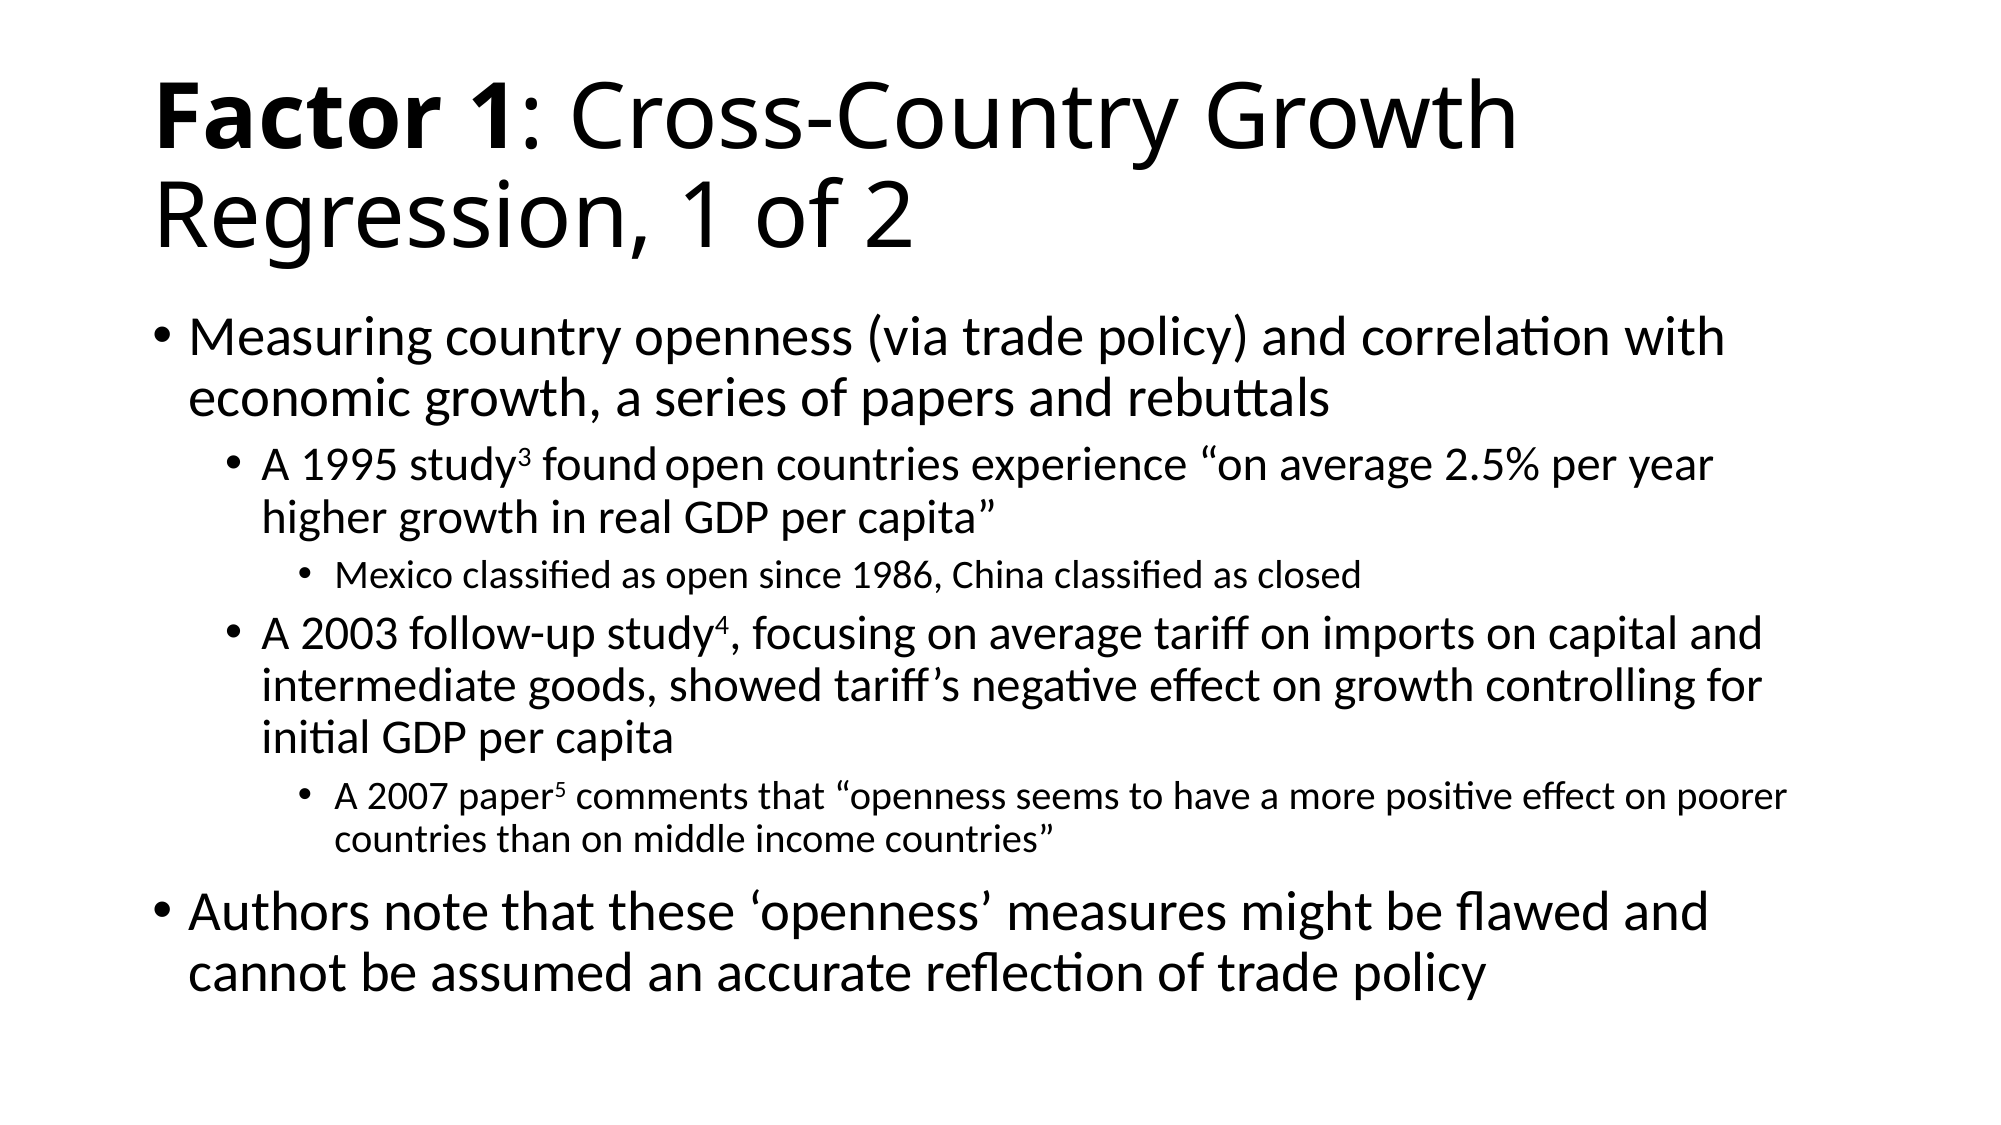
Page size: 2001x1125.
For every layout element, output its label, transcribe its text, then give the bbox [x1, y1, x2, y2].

title Factor 1: Cross-Country Growth Regression, 1 of 2 [137, 59, 1863, 278]
list Measuring country openness (via trade policy) and correlation with economic growth, a series of papers and rebuttals A 1995 study3 found open countries experience “on average 2.5% per year higher growth in real GDP per capita” Mexico classified as open since 1986, China classified as closed A 2003 follow-up study4, focusing on average tariff on imports on capital and intermediate goods, showed tariff’s negative effect on growth controlling for initial GDP per capita A 2007 paper5 comments that “openness seems to have a more positive effect on poorer countries than on middle income countries” Authors note that these ‘openness’ measures might be flawed and cannot be assumed an accurate reflection of trade policy [137, 299, 1863, 1014]
